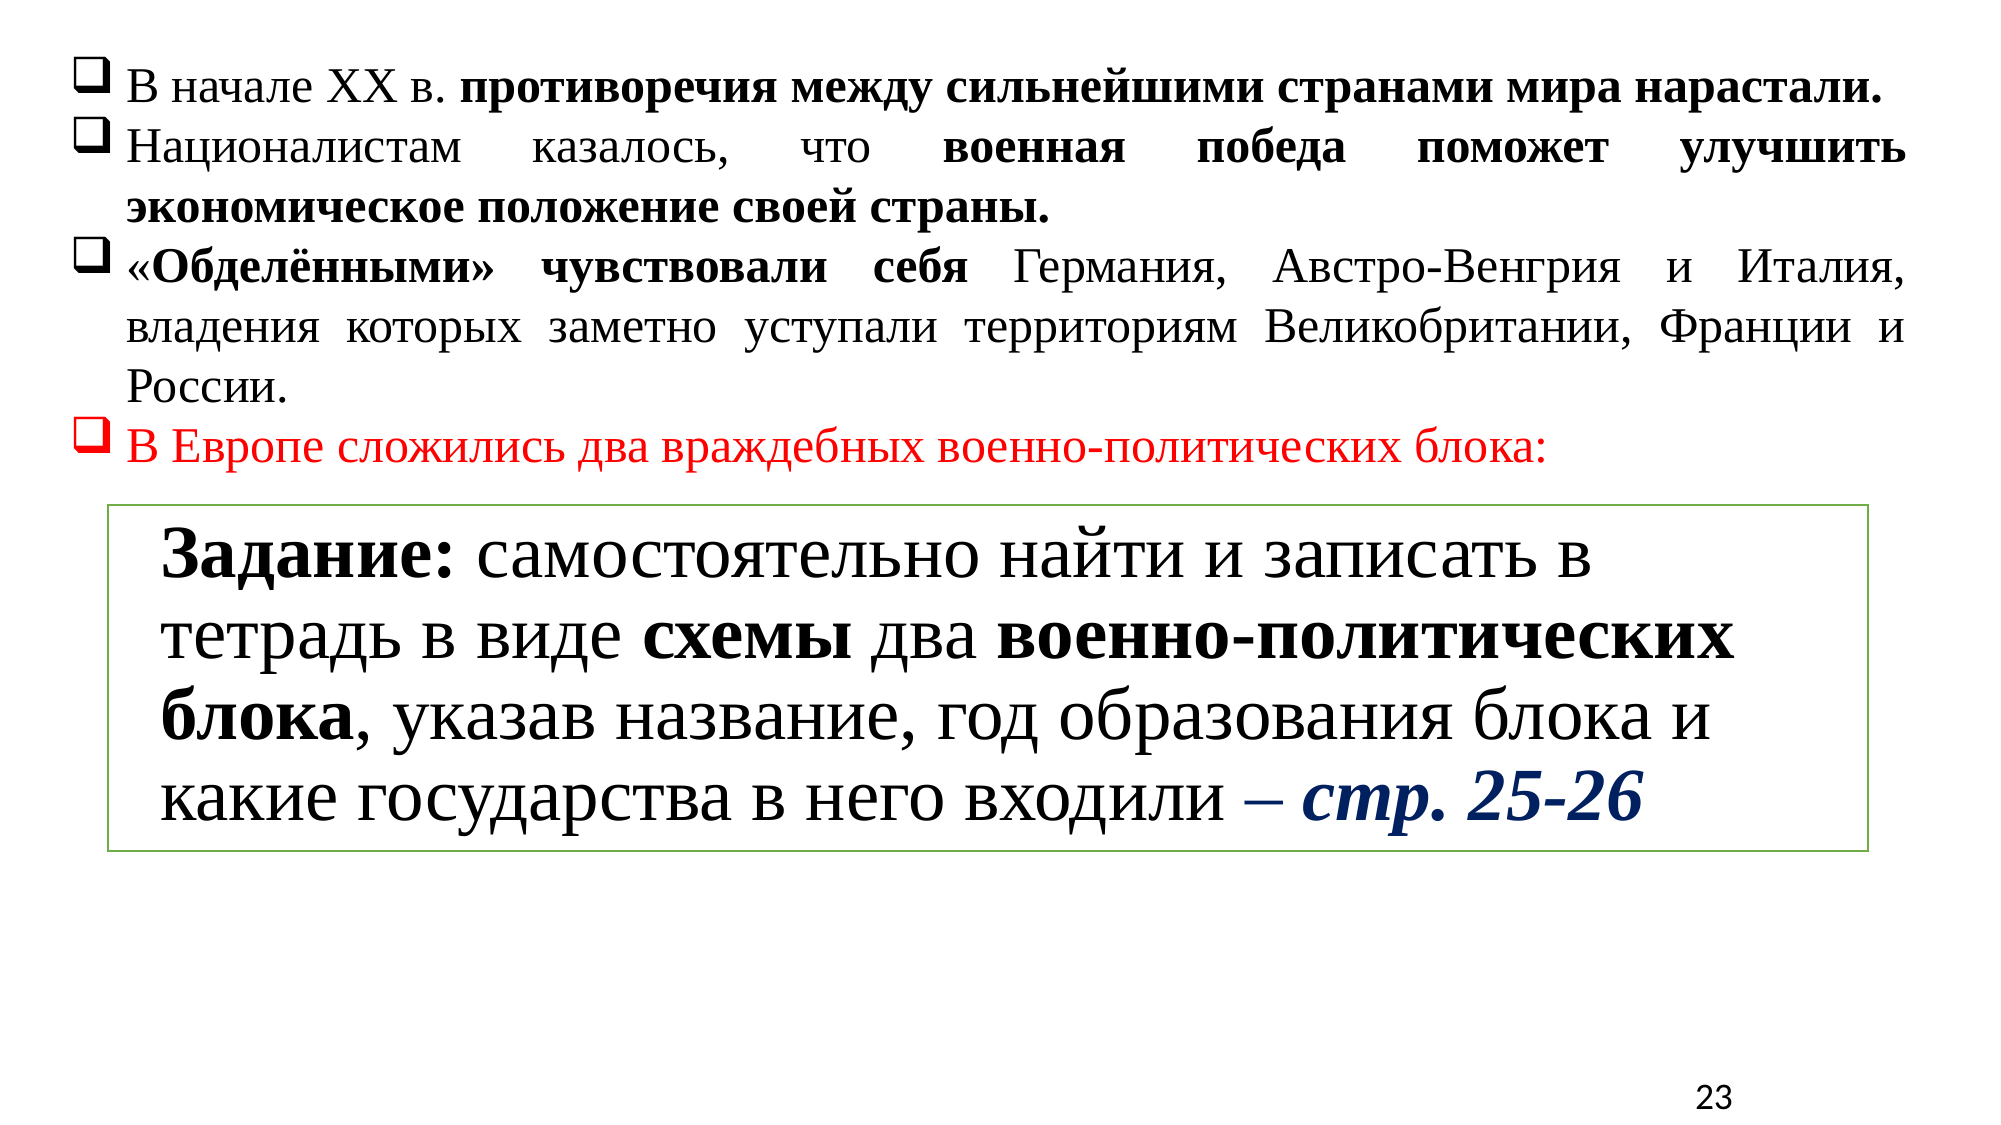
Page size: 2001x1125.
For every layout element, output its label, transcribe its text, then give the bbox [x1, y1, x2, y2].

text_box В начале XX в. противоречия между сильнейшими странами мира нарастали. Националистам казалось, что военная победа поможет улучшить экономическое положение своей страны. «Обделёнными» чувствовали себя Германия, Австро-Венгрия и Италия, владения которых заметно уступали территориям Великобритании, Франции и России. В Европе сложились два враждебных военно-политических блока: [54, 44, 1922, 480]
text_box Задание: самостоятельно найти и записать в тетрадь в виде схемы два военно-политических блока, указав название, год образования блока и какие государства в него входили – стр. 25-26 [107, 504, 1869, 852]
text_box 23 [1680, 1064, 1748, 1125]
